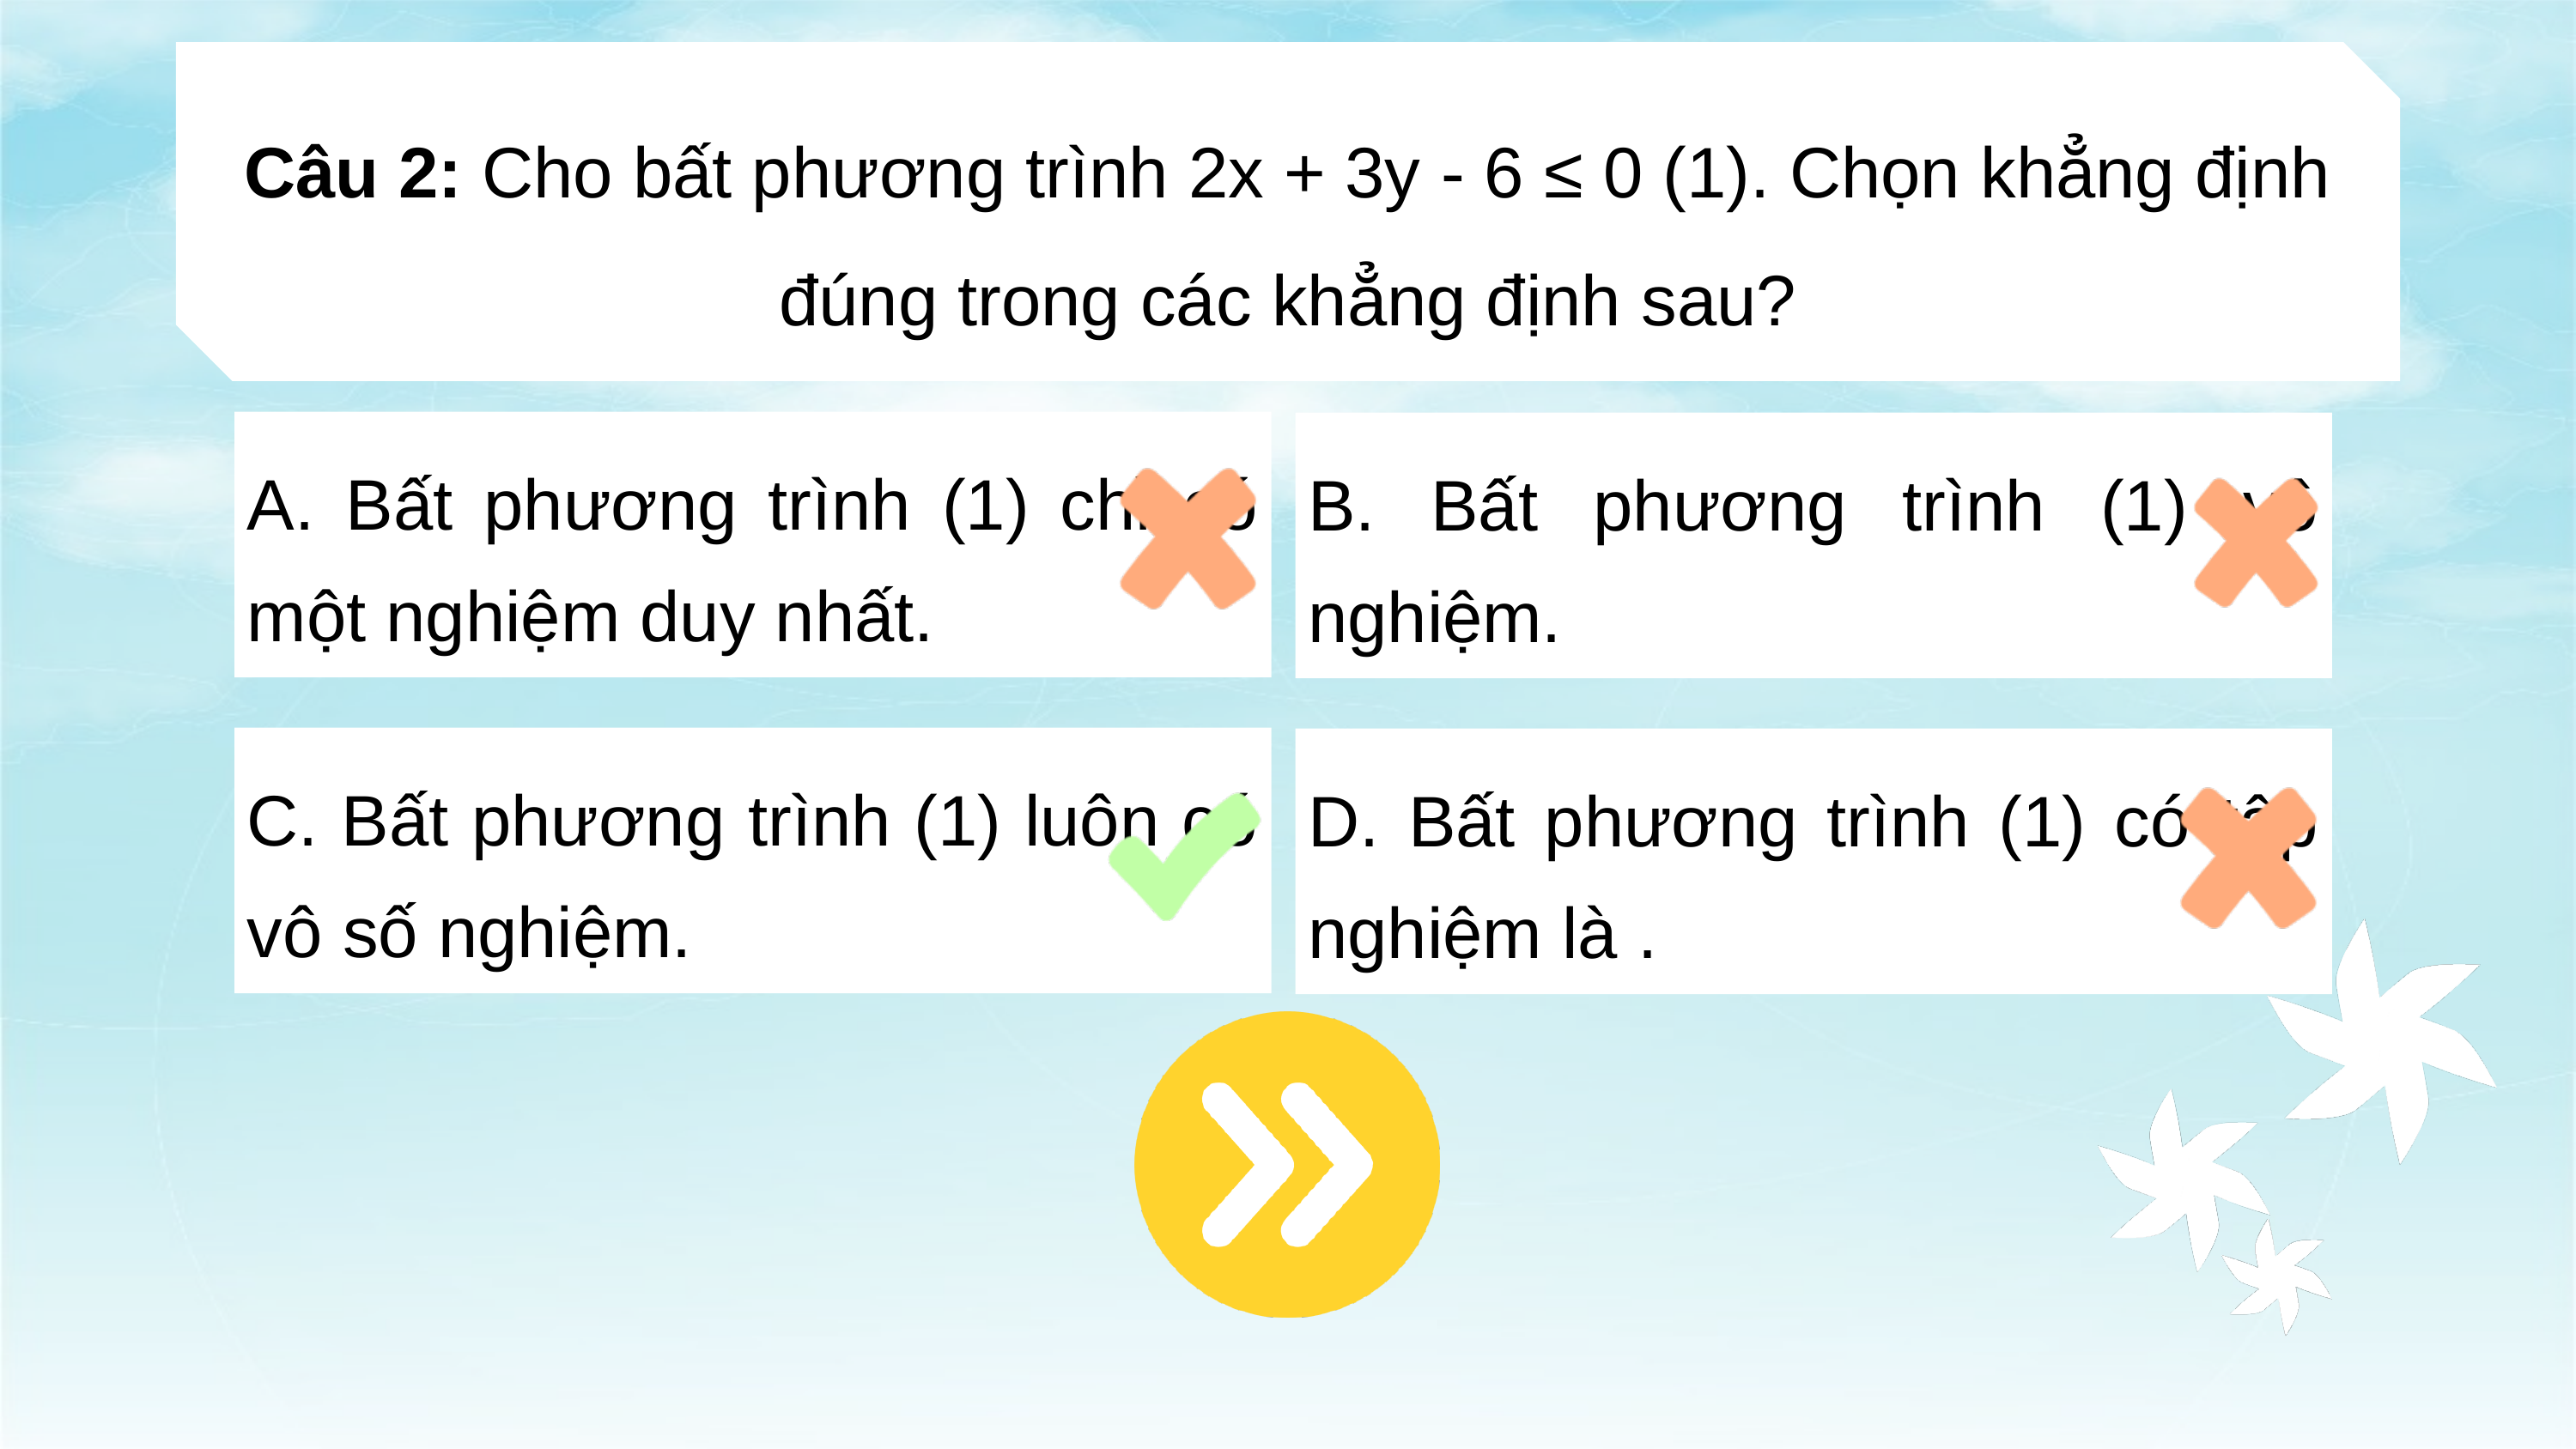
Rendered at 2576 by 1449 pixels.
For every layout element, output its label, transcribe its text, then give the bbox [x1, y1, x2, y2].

picture [1134, 1011, 1440, 1318]
picture [1101, 464, 1272, 615]
text_box C. Bất phương trình (1) luôn có vô số nghiệm. [234, 727, 1273, 994]
text_box Câu 2: Cho bất phương trình 2x + 3y - 6 ≤ 0 (1). Chọn khẳng định đúng trong các khẳng định sau? [174, 41, 2402, 383]
picture [1101, 788, 1272, 925]
text_box B. Bất phương trình (1) vô nghiệm. [1294, 412, 2333, 679]
picture [2177, 475, 2332, 612]
text_box A. Bất phương trình (1) chỉ có một nghiệm duy nhất. [234, 411, 1273, 678]
picture [2098, 784, 2497, 1338]
